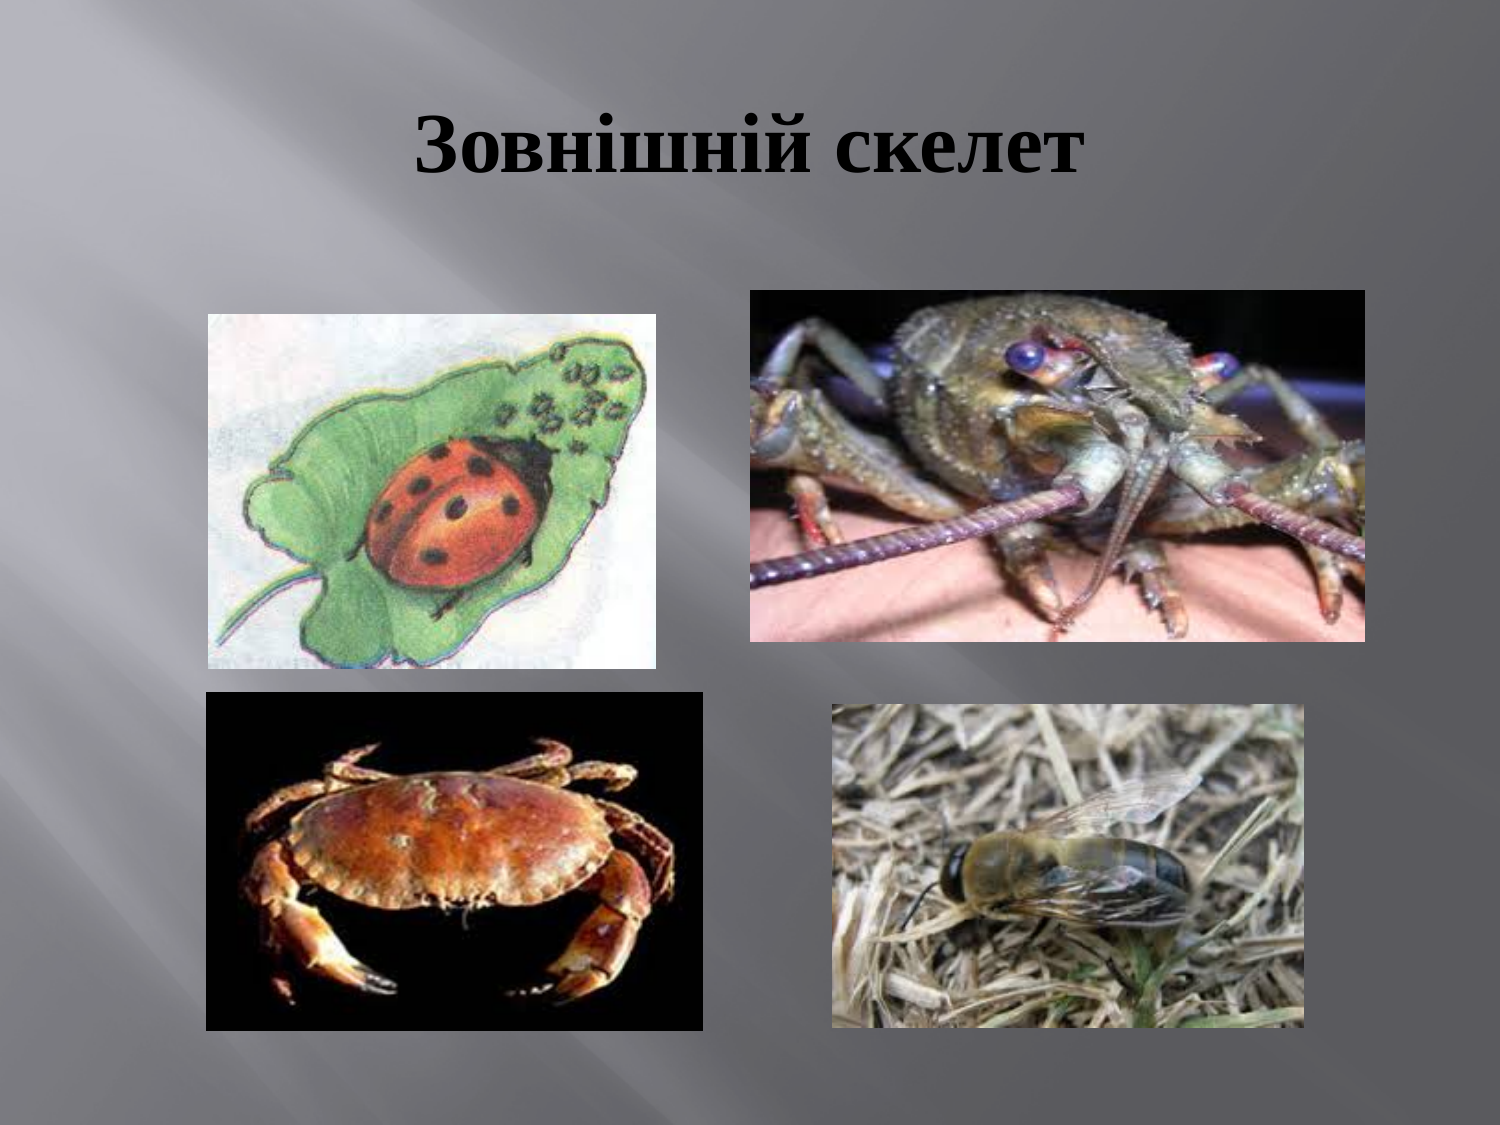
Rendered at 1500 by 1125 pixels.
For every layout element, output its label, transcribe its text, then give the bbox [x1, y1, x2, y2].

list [749, 290, 1365, 642]
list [208, 314, 656, 670]
picture [832, 703, 1304, 1029]
picture [206, 692, 703, 1031]
title Зовнішній скелет [75, 45, 1425, 233]
